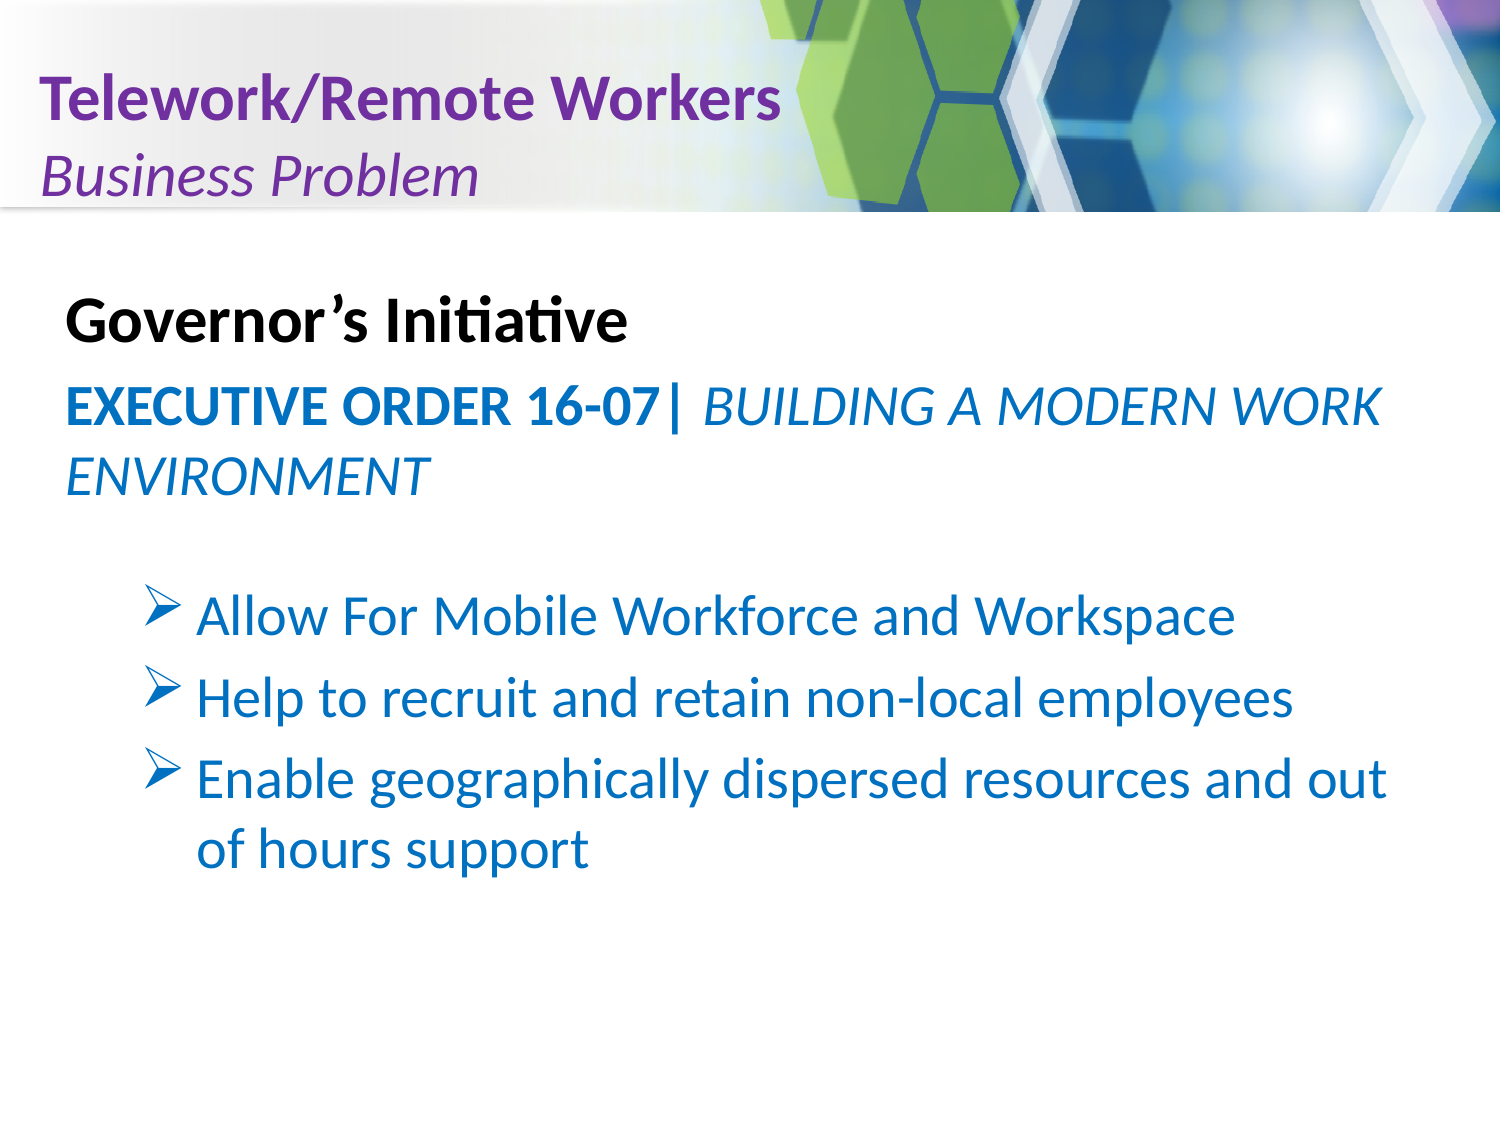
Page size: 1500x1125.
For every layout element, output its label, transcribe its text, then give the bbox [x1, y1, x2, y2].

list Governor’s Initiative EXECUTIVE ORDER 16-07| BUILDING A MODERN WORK ENVIRONMENT Allow For Mobile Workforce and Workspace Help to recruit and retain non-local employees Enable geographically dispersed resources and out of hours support [50, 268, 1463, 963]
title Telework/Remote Workers Business Problem [24, 37, 938, 225]
picture [661, 0, 1500, 212]
